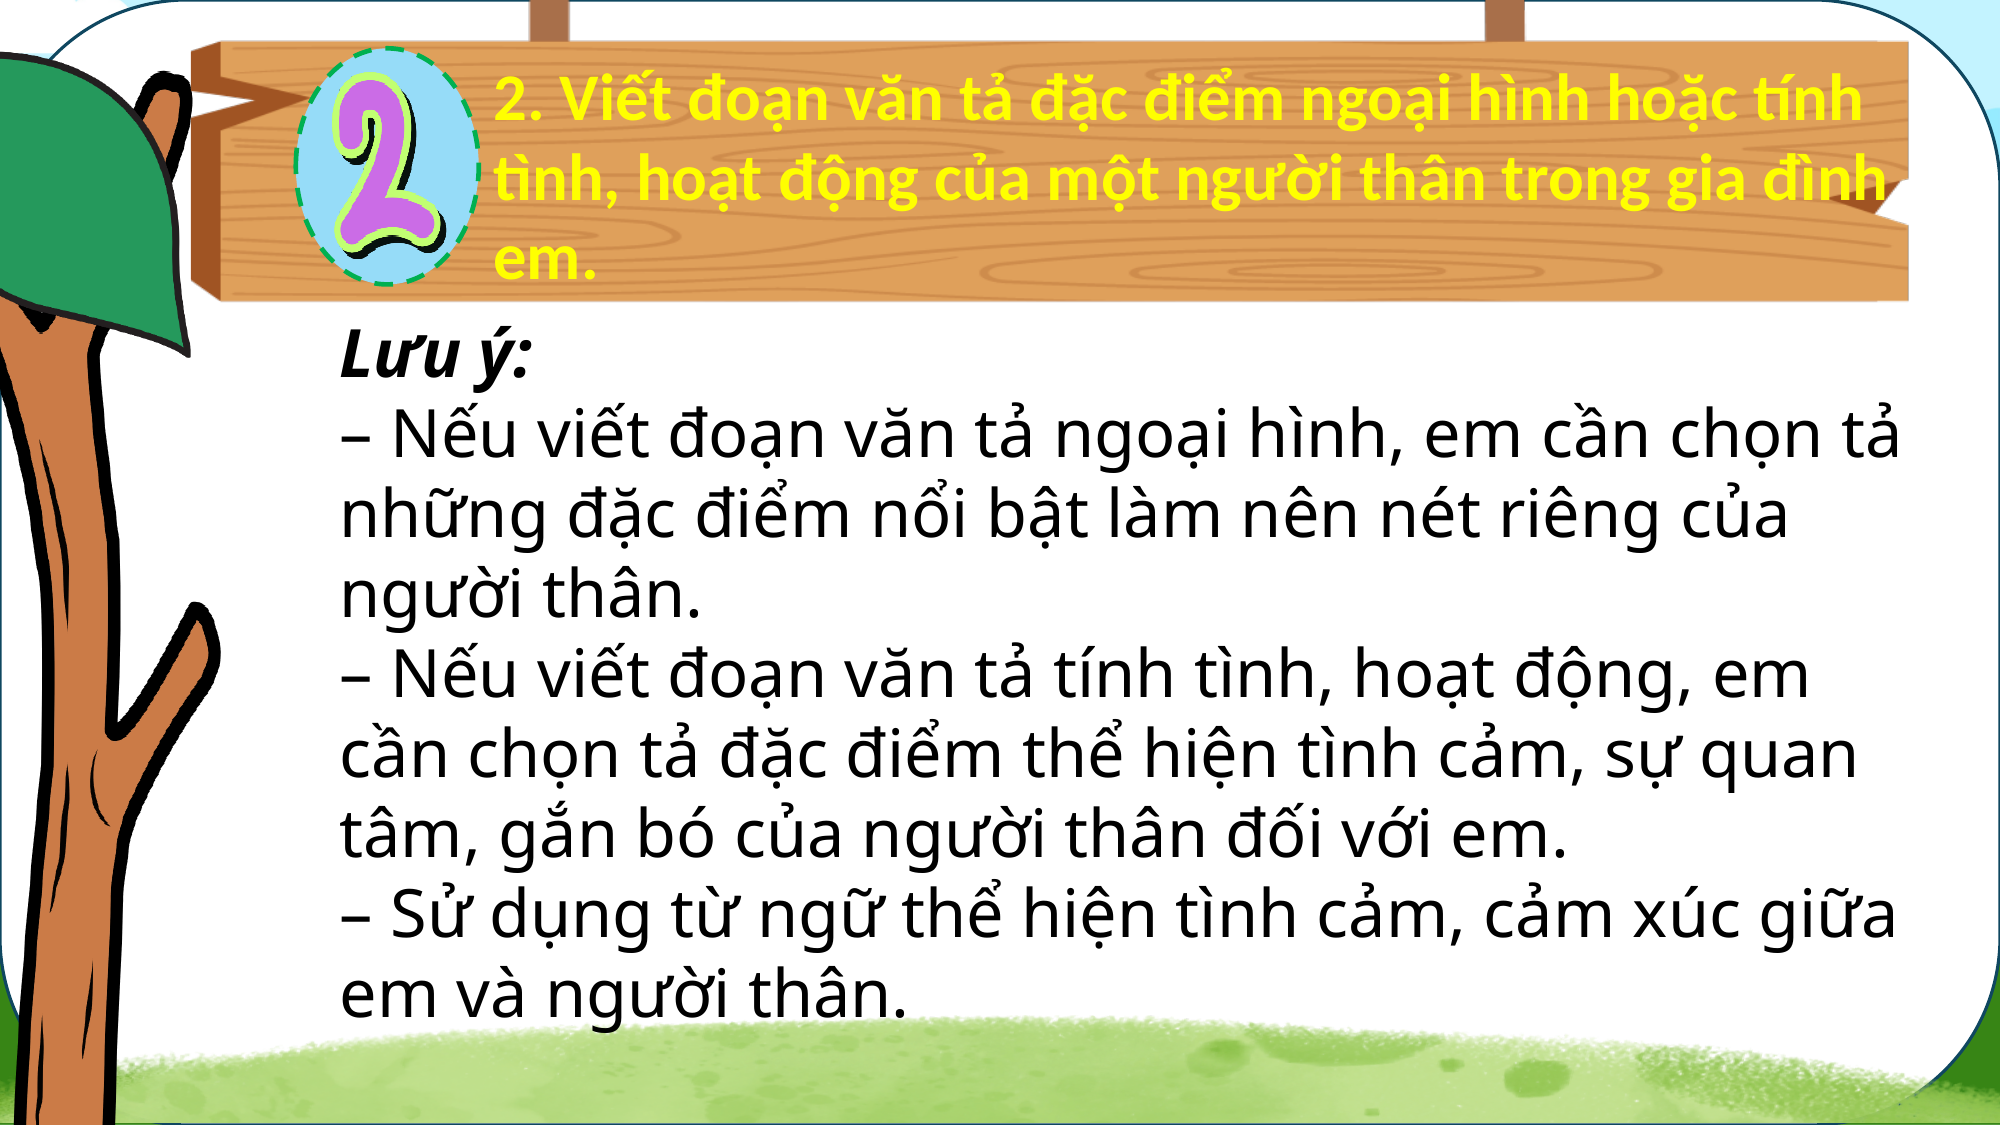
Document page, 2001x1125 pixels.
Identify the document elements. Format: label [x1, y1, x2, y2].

text_box [0, 1, 227, 1125]
text_box [190, 0, 1923, 305]
list [227, 0, 2000, 1015]
picture [227, 1015, 2000, 1124]
